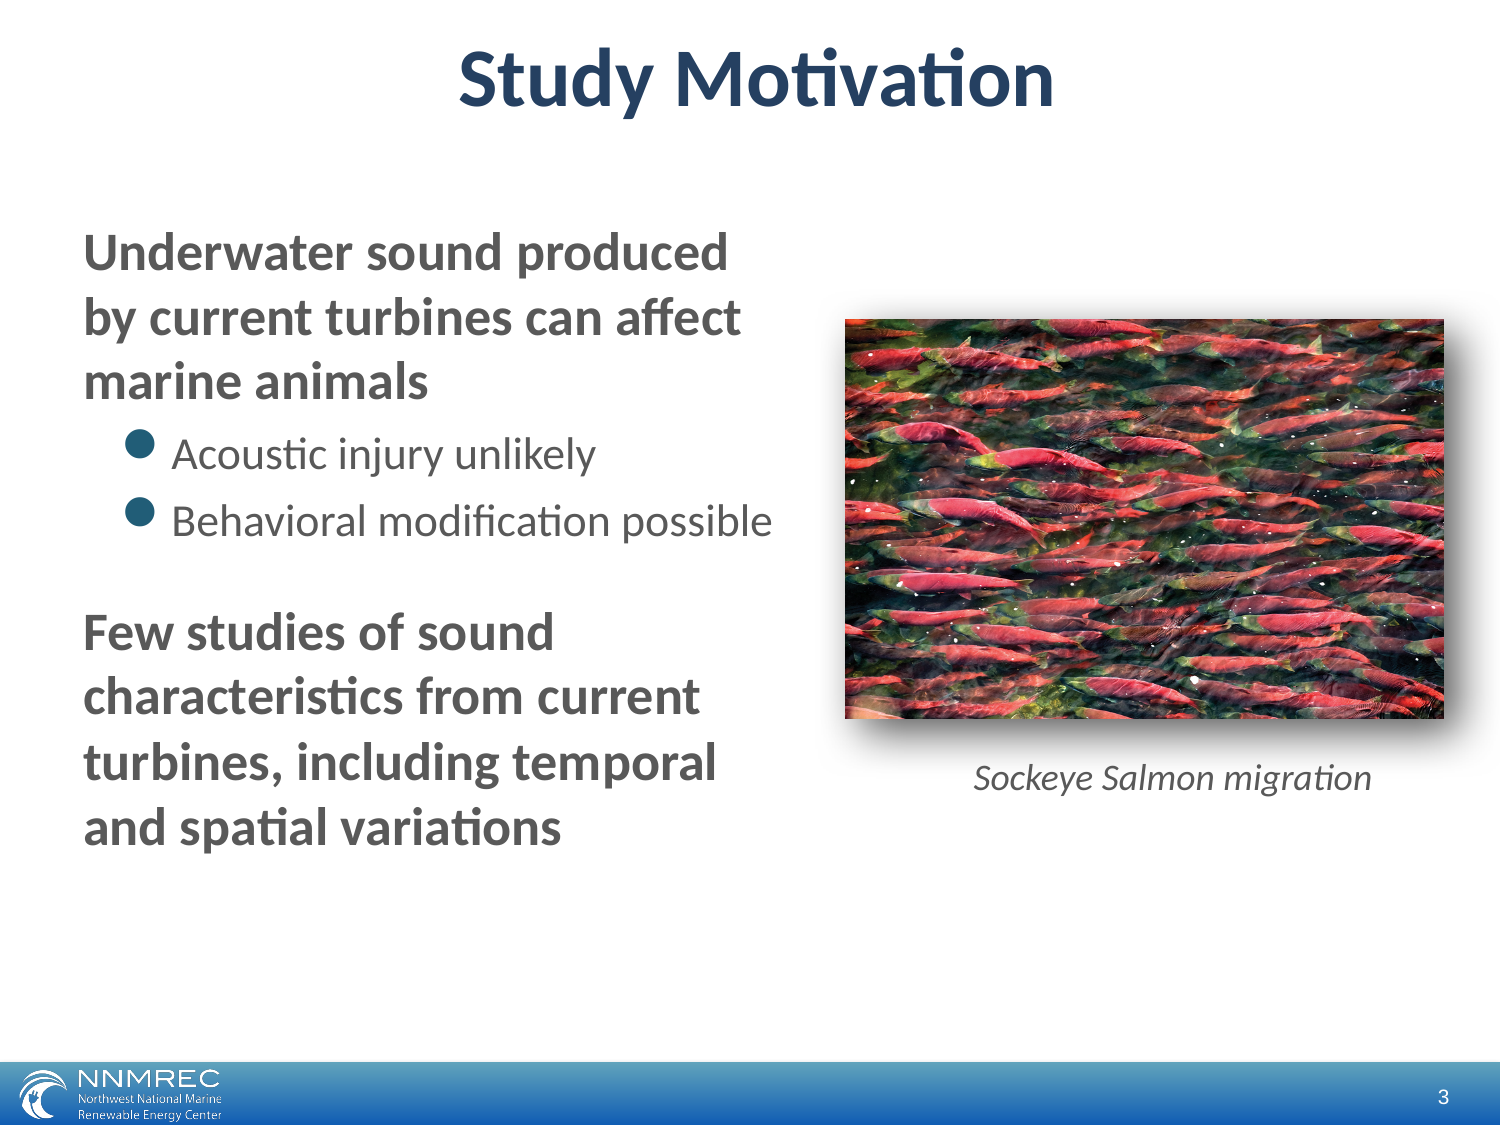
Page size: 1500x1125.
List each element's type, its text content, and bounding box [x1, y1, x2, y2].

picture [844, 318, 1444, 719]
slide_number 3 [1389, 1065, 1498, 1125]
text_box Underwater sound produced by current turbines can affect marine animals Acoustic injury unlikely Behavioral modification possible Few studies of sound characteristics from current turbines, including temporal and spatial variations [68, 208, 801, 869]
text_box Sockeye Salmon migration [958, 745, 1388, 806]
text_box Study Motivation [68, 12, 1448, 131]
